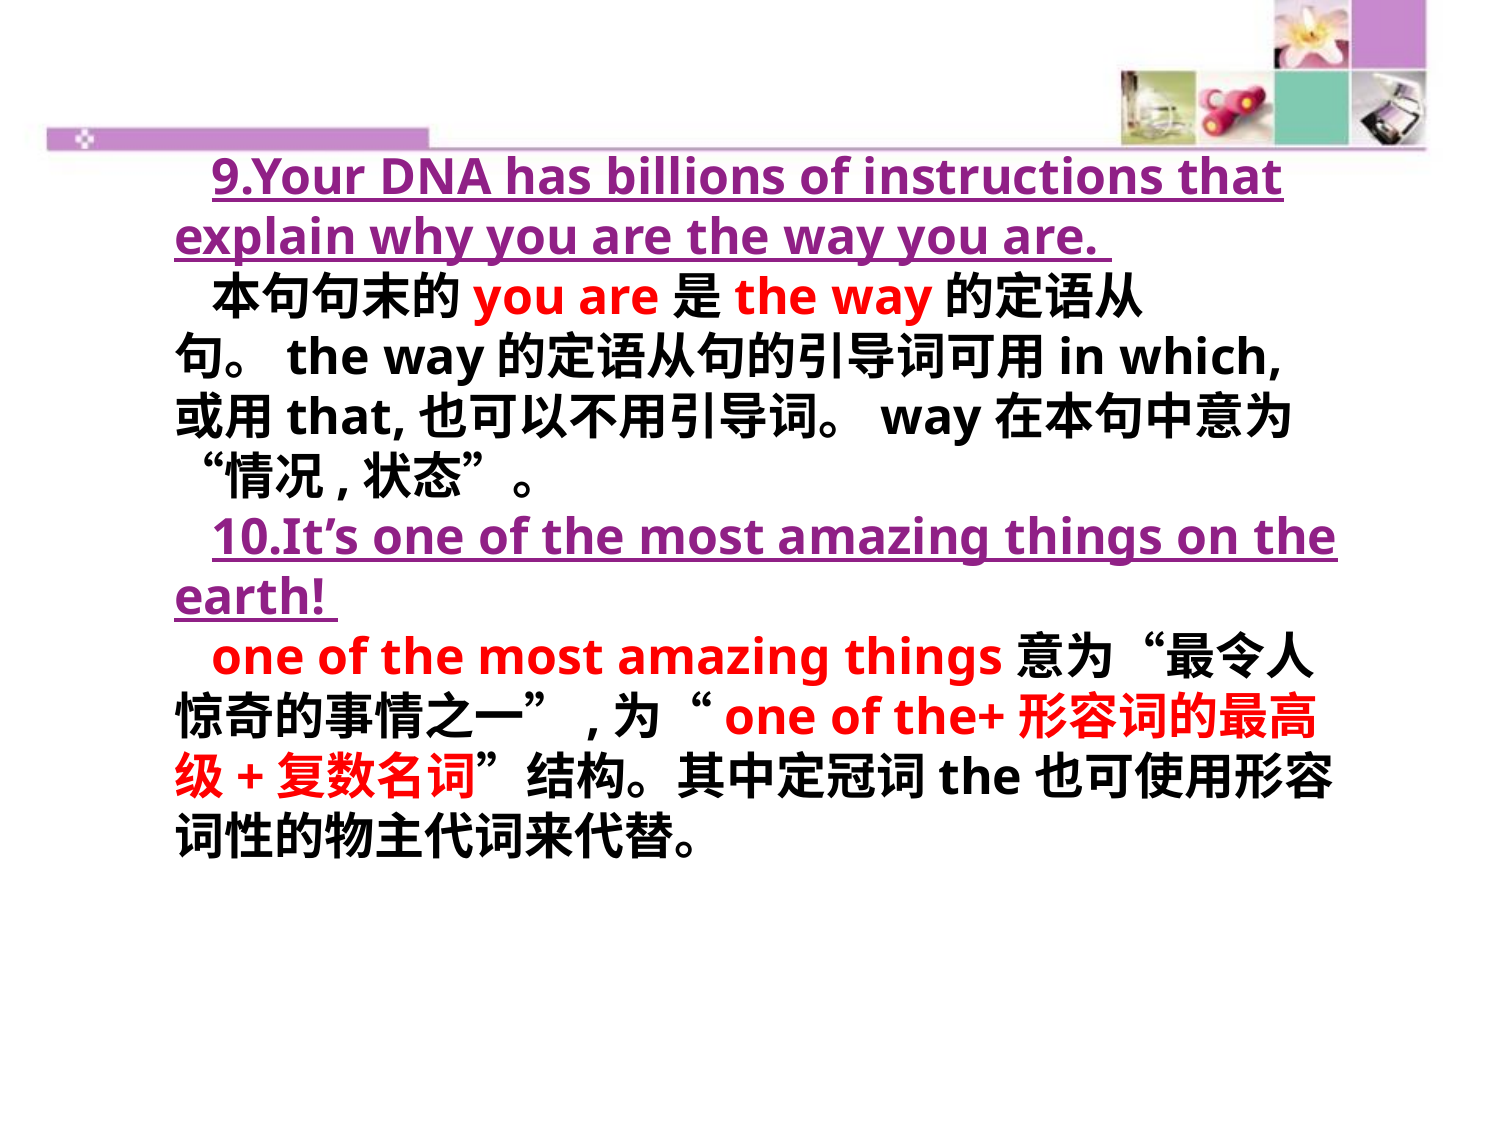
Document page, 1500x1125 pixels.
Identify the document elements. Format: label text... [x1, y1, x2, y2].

text_box 9.Your DNA has billions of instructions that explain why you are the way you are. 本句句末的you are是the way的定语从句。the way的定语从句的引导词可用in which,或用that,也可以不用引导词。way在本句中意为“情况,状态”。 10.It’s one of the most amazing things on the earth! one of the most amazing things意为“最令人惊奇的事情之一”,为“one of the+形容词的最高级+复数名词”结构。其中定冠词the也可使用形容词性的物主代词来代替。 [159, 137, 1355, 872]
picture [0, 0, 1500, 1125]
